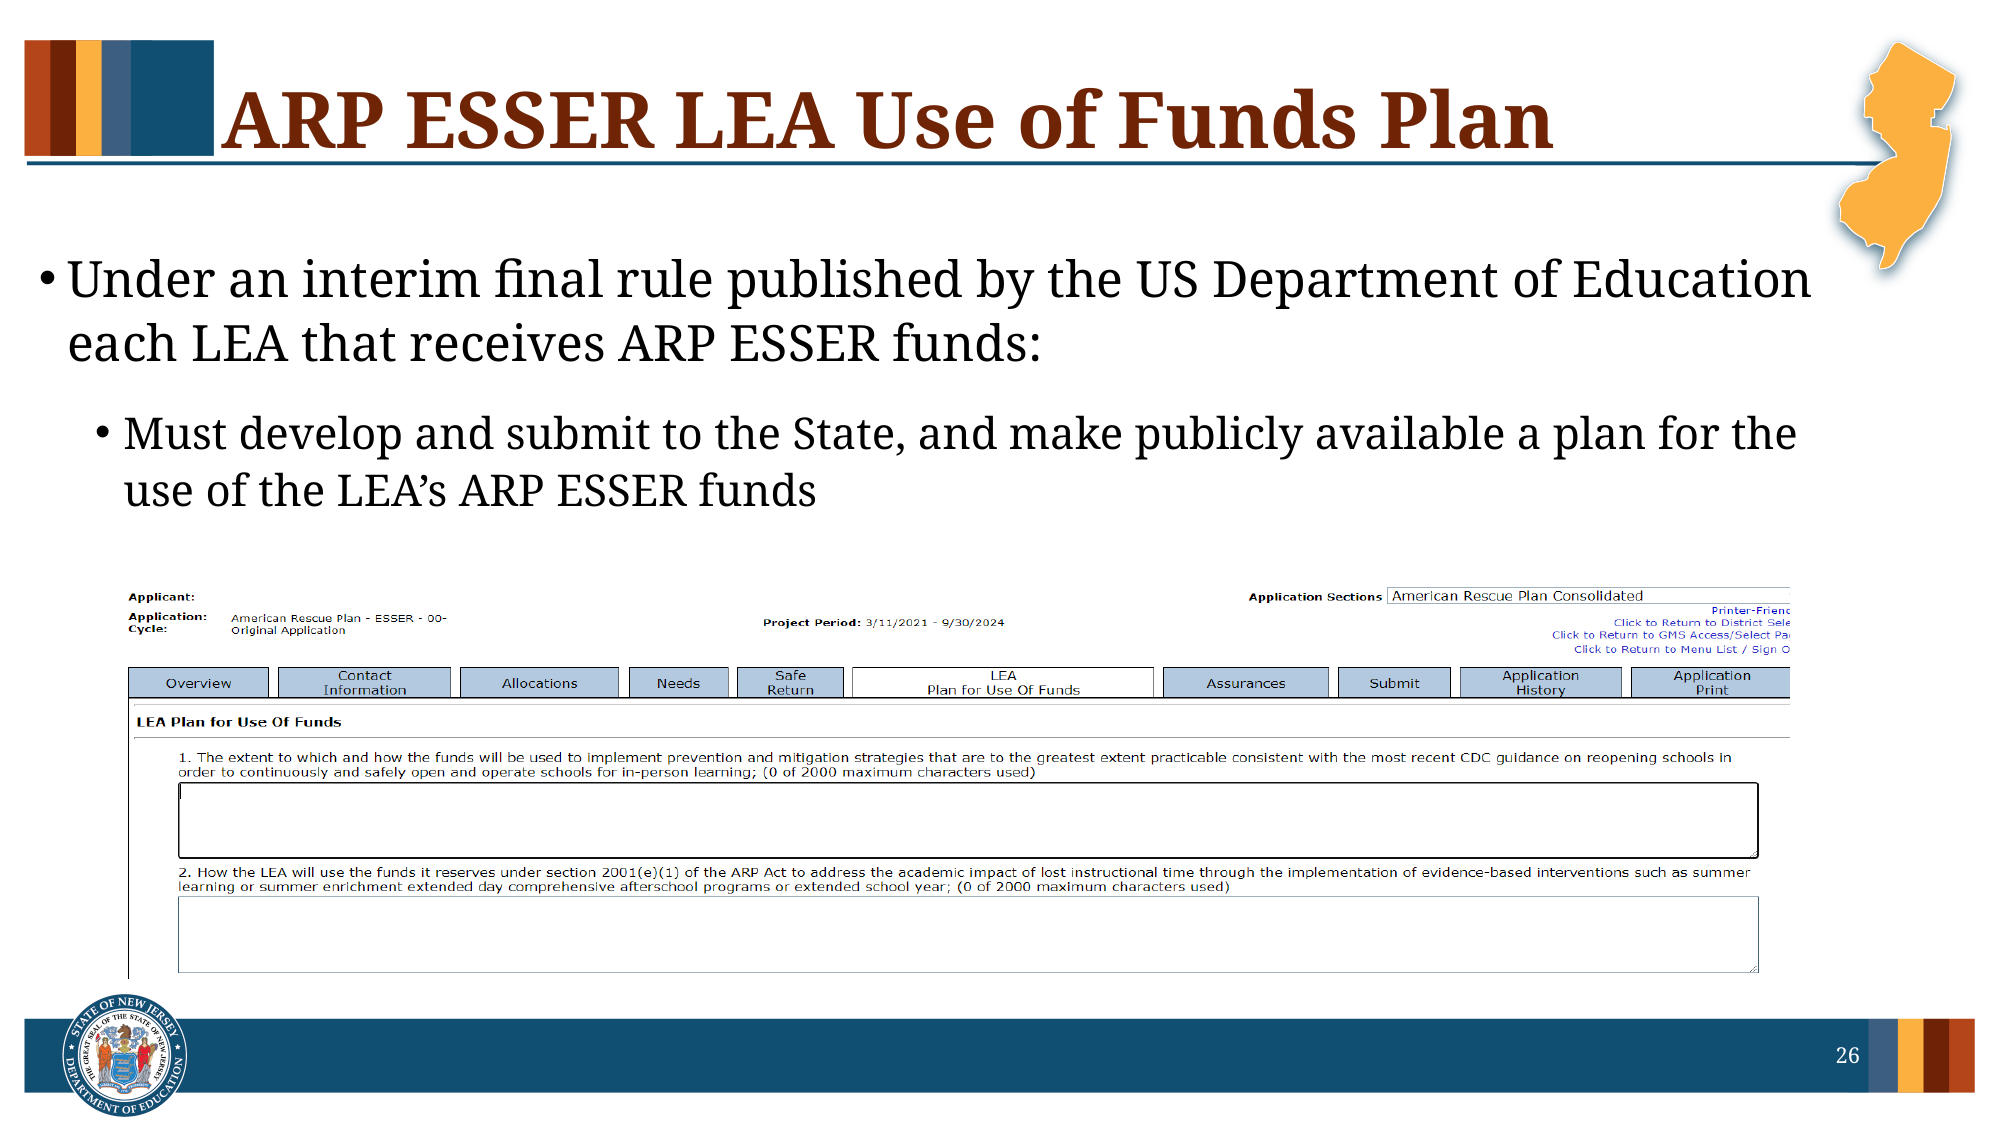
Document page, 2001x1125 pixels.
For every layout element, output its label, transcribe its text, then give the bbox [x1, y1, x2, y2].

title ARP ESSER LEA Use of Funds Plan [206, 62, 1863, 185]
slide_number 26 [1425, 1026, 1876, 1087]
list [128, 575, 1790, 979]
picture [24, 26, 1976, 295]
picture [24, 992, 1975, 1119]
list Under an interim final rule published by the US Department of Education each LEA that receives ARP ESSER funds: Must develop and submit to the State, and make publicly available a plan for the use of the LEA’s ARP ESSER funds [23, 234, 1975, 600]
